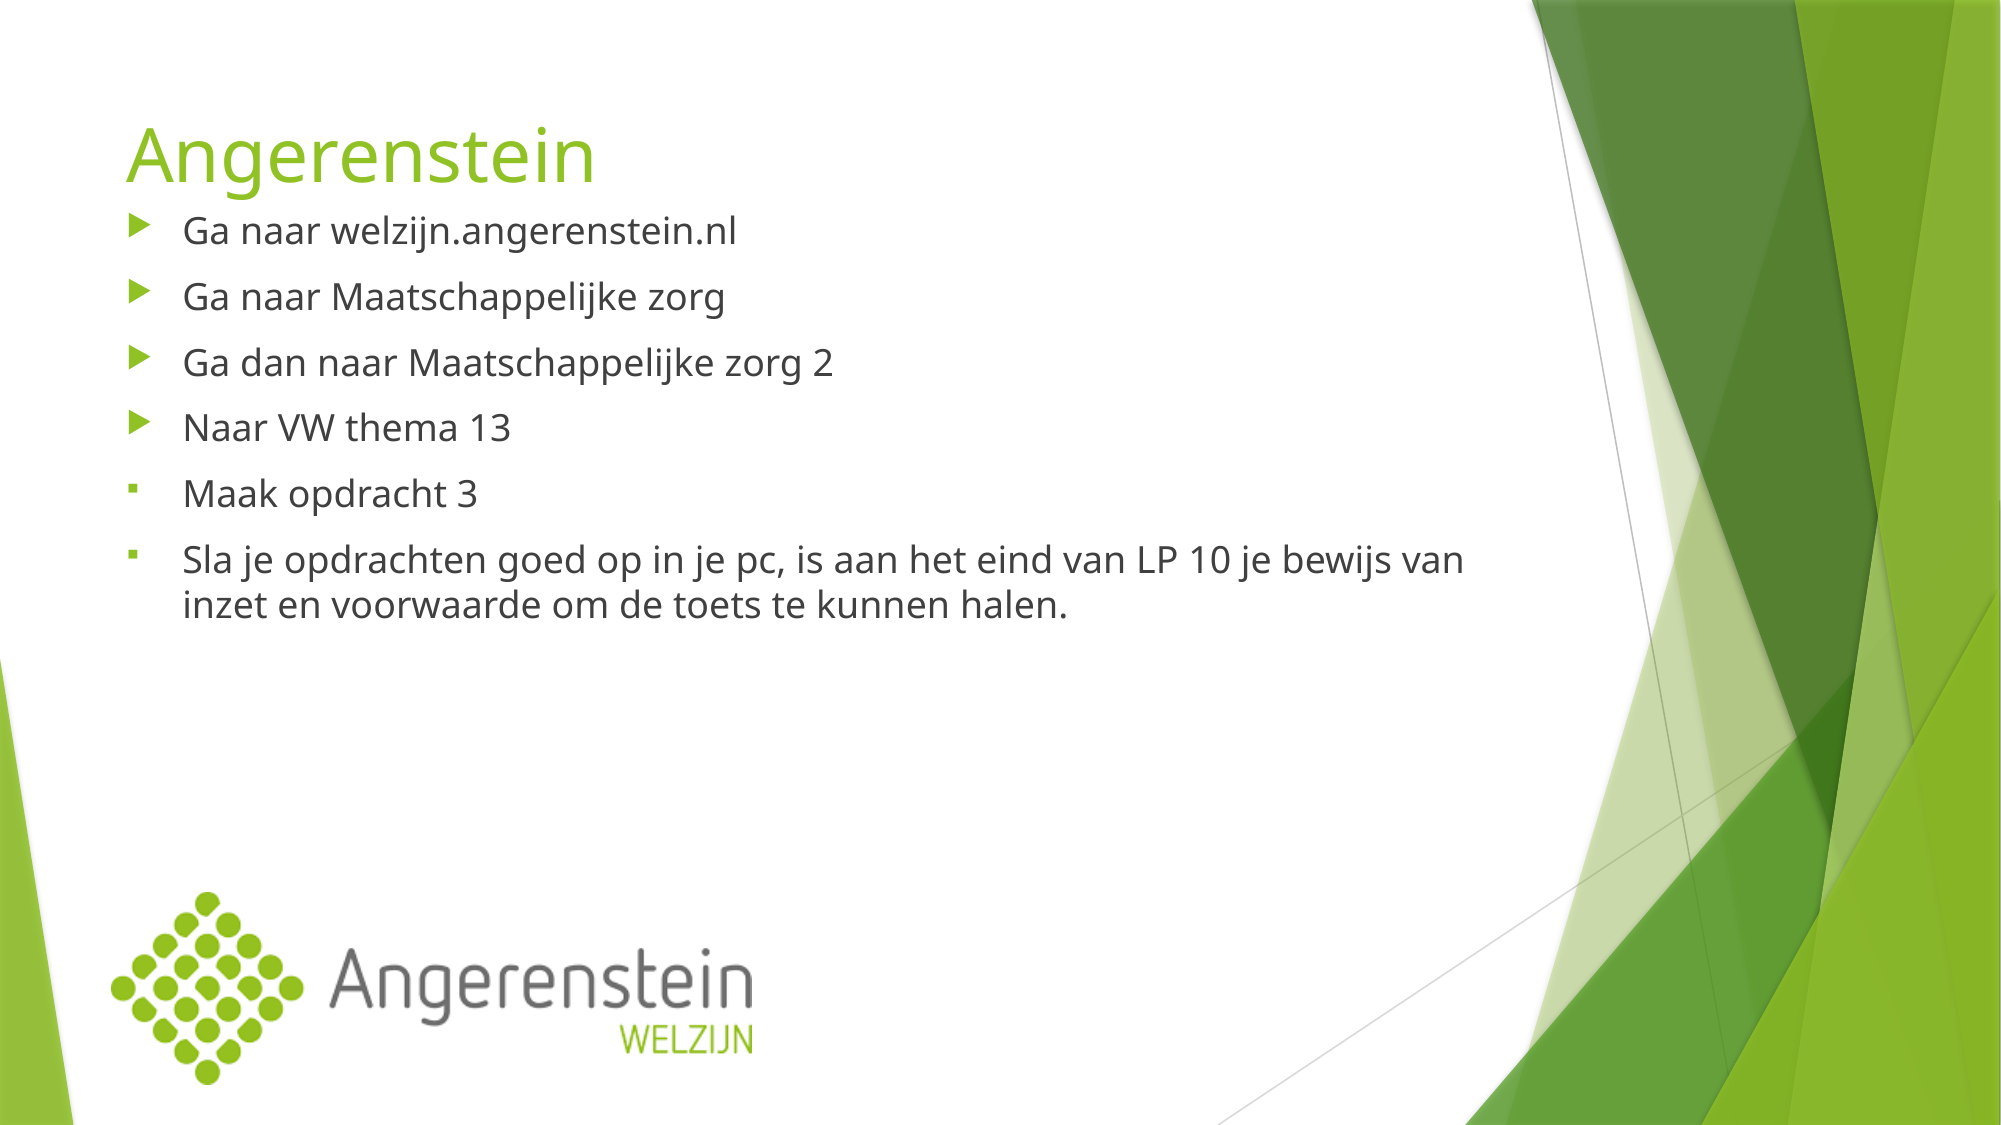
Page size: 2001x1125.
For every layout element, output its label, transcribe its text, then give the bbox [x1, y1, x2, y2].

title Angerenstein [111, 99, 1522, 199]
picture [110, 892, 753, 1086]
list Ga naar welzijn.angerenstein.nl Ga naar Maatschappelijke zorg Ga dan naar Maatschappelijke zorg 2 Naar VW thema 13 Maak opdracht 3 Sla je opdrachten goed op in je pc, is aan het eind van LP 10 je bewijs van inzet en voorwaarde om de toets te kunnen halen. [111, 199, 1522, 836]
